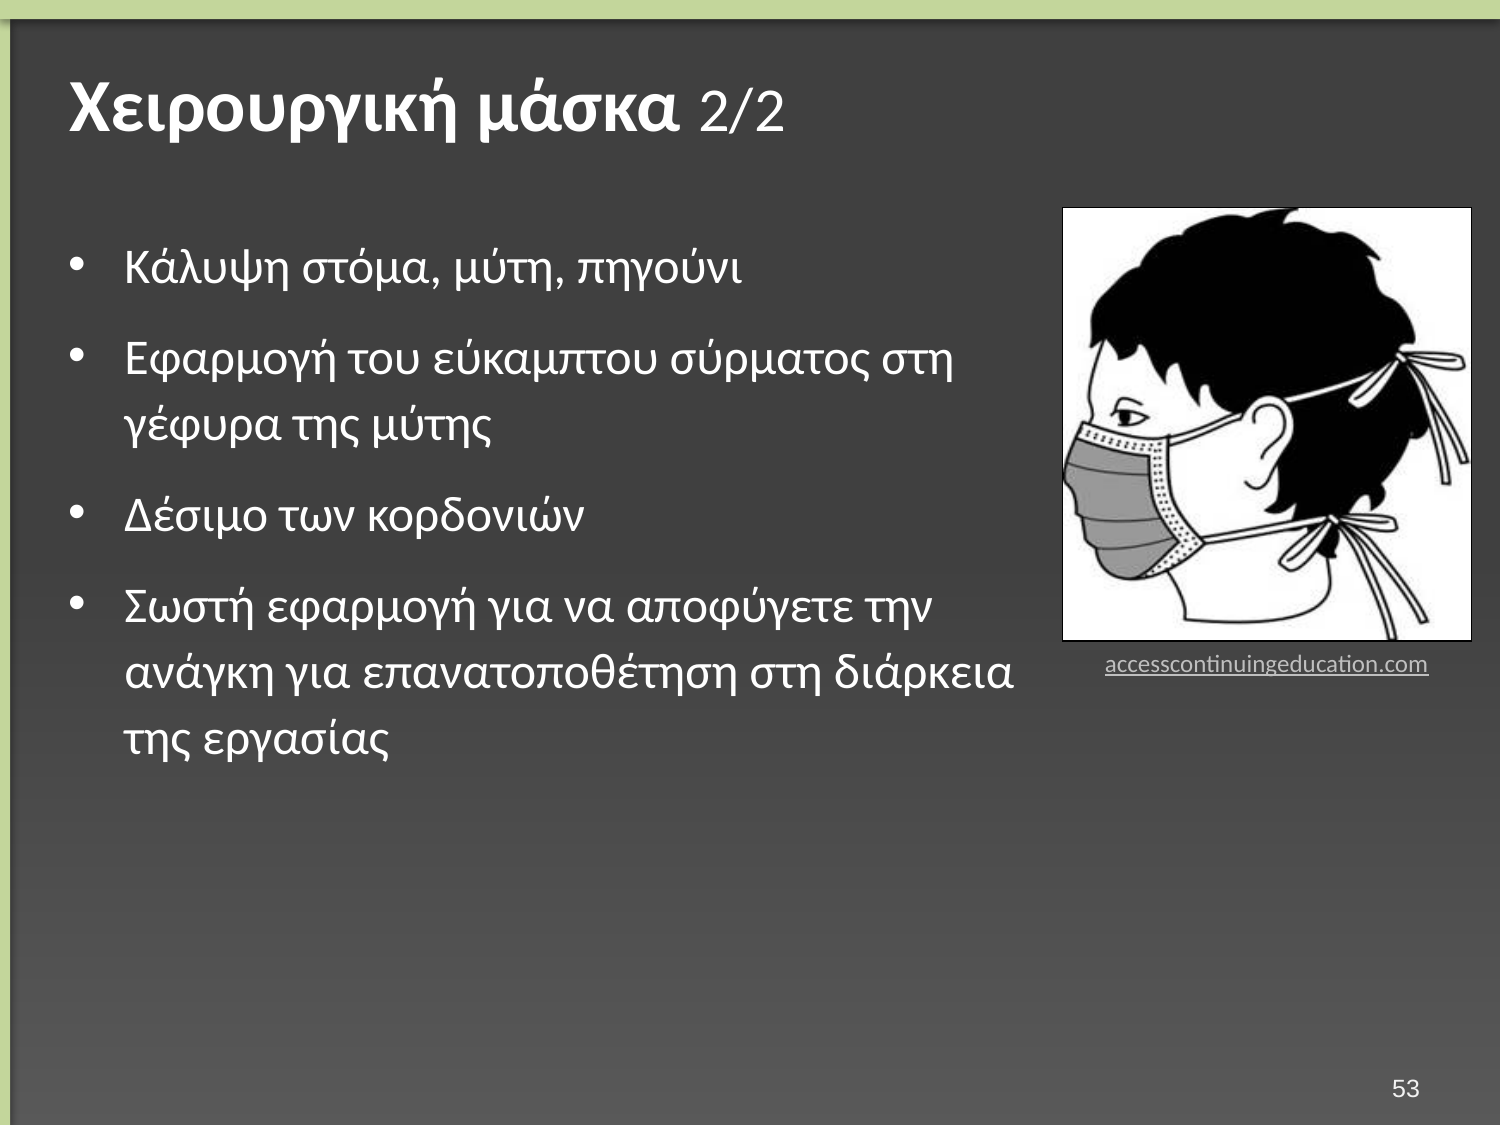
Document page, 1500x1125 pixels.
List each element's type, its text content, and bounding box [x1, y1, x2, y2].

slide_number 52 [1085, 1057, 1436, 1118]
picture [1063, 207, 1471, 641]
text_box accesscontinuingeducation.com [1072, 649, 1462, 685]
title Χειρουργική μάσκα 2/2 [10, 19, 1500, 185]
list Κάλυψη στόμα, μύτη, πηγούνι Εφαρμογή του εύκαμπτου σύρματος στη γέφυρα της μύτης Δέσιμο των κορδονιών Σωστή εφαρμογή για να αποφύγετε την ανάγκη για επανατοποθέτηση στη διάρκεια της εργασίας [53, 219, 1034, 1083]
